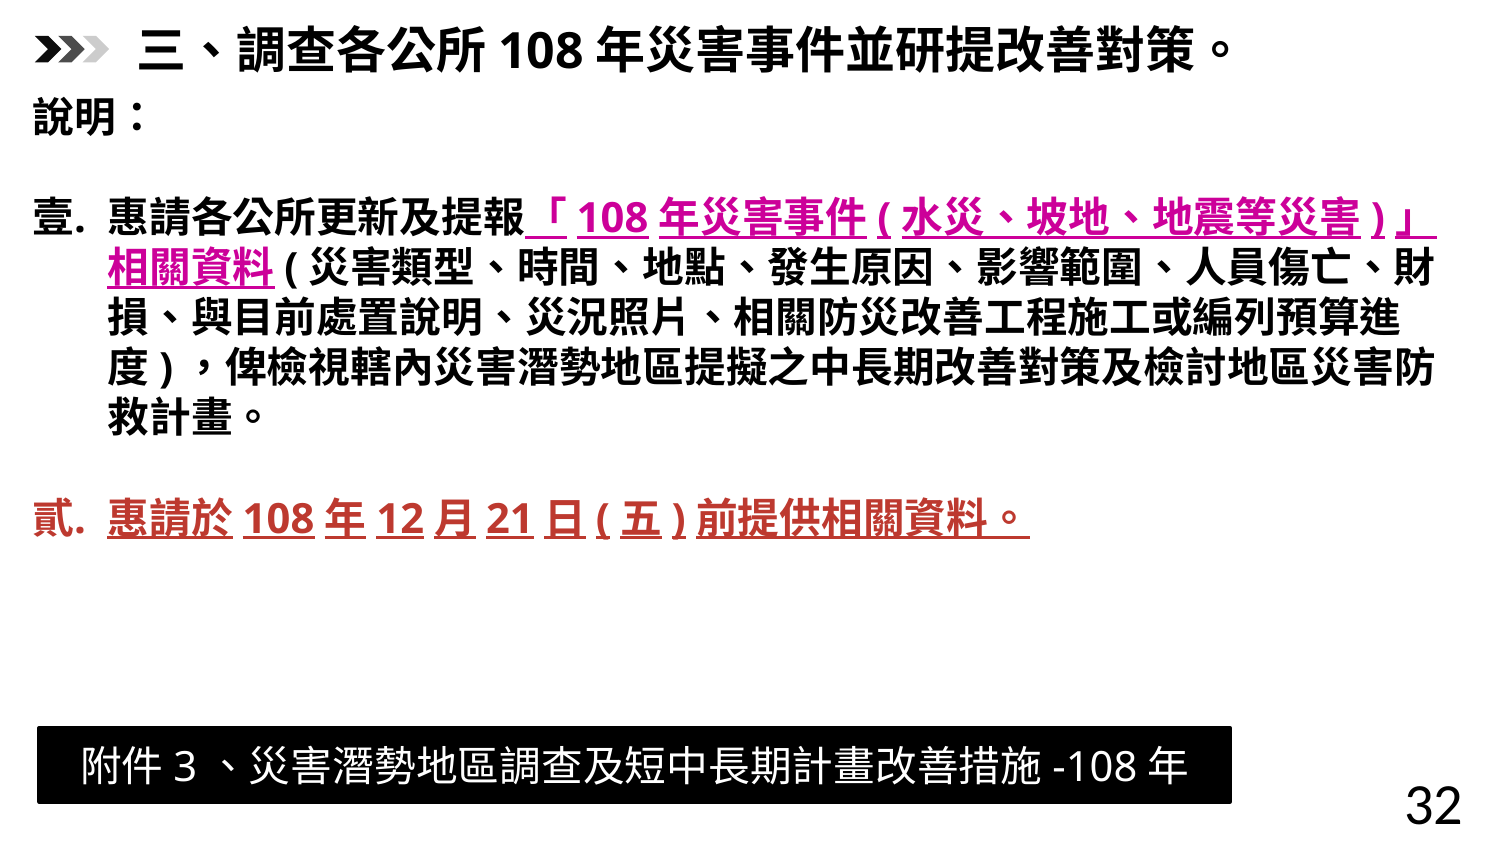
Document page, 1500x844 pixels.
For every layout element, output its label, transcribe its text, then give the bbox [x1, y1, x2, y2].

text_box 附件3、災害潛勢地區調查及短中長期計畫改善措施-108年 [37, 726, 1232, 804]
text_box 說明： 惠請各公所更新及提報「108年災害事件(水災、坡地、地震等災害)」相關資料(災害類型、時間、地點、發生原因、影響範圍、人員傷亡、財損、與目前處置說明、災況照片、相關防災改善工程施工或編列預算進度)，俾檢視轄內災害潛勢地區提擬之中長期改善對策及檢討地區災害防救計畫。 惠請於108年12月21日(五)前提供相關資料。 [17, 83, 1459, 549]
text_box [34, 35, 110, 63]
slide_number 32 [1128, 778, 1478, 824]
text_box 三、調查各公所108年災害事件並研提改善對策。 [127, 14, 1400, 83]
